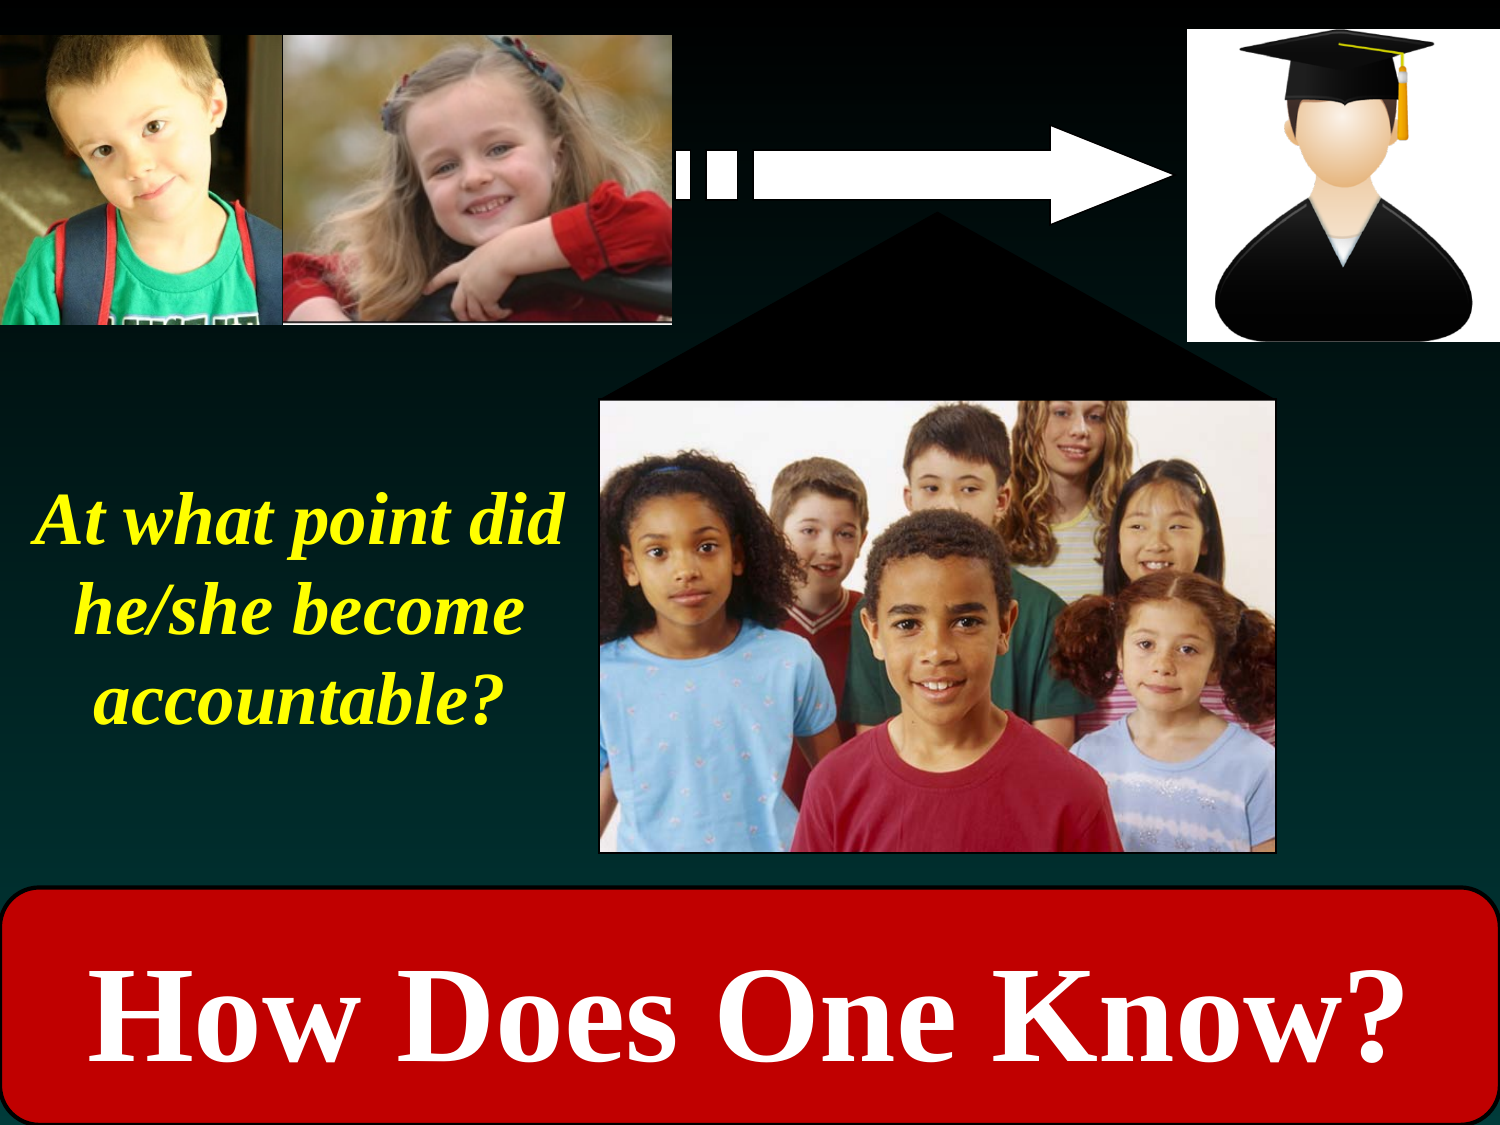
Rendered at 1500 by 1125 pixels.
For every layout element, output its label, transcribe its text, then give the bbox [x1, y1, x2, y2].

text_box [706, 149, 738, 200]
picture [0, 34, 673, 326]
text_box How Does One Know? [0, 885, 1500, 1125]
picture [1187, 28, 1500, 342]
text_box [677, 149, 691, 200]
text_box At what point did he/she become accountable? [0, 462, 594, 747]
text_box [599, 212, 1276, 853]
text_box [753, 125, 1176, 210]
